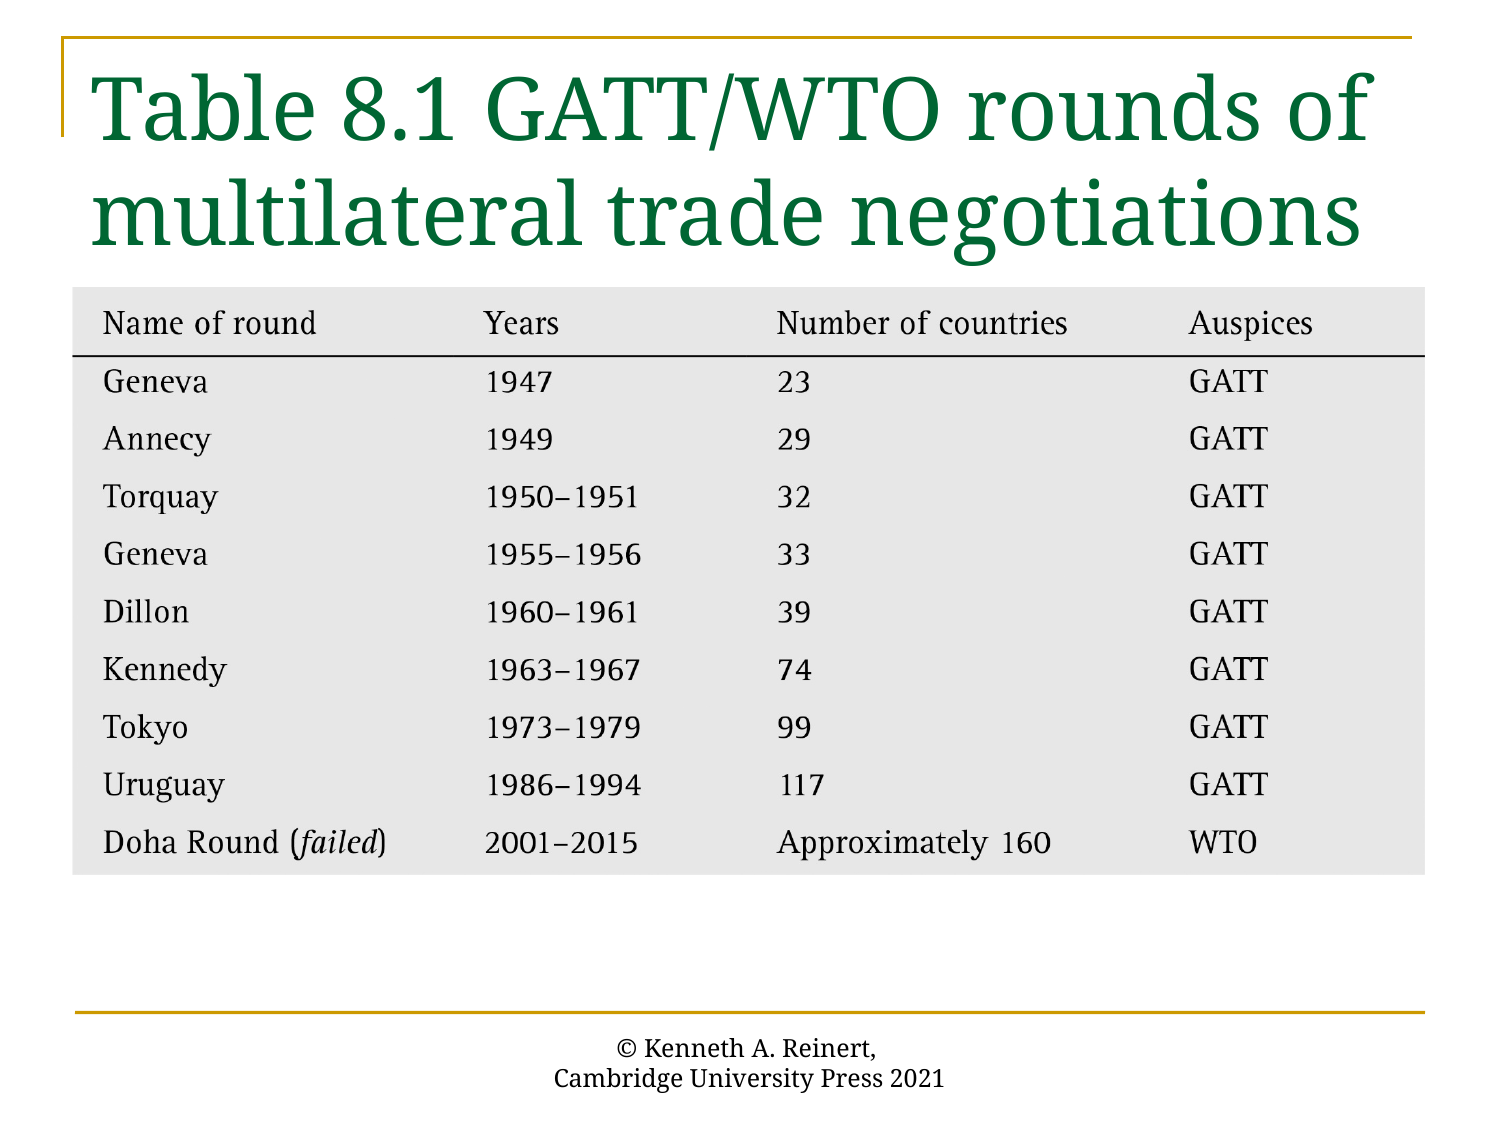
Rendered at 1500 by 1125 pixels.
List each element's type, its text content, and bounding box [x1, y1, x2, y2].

footer © Kenneth A. Reinert, Cambridge University Press 2021 [512, 1024, 988, 1101]
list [72, 287, 1426, 876]
title Table 8.1 GATT/WTO rounds of multilateral trade negotiations [74, 45, 1426, 233]
